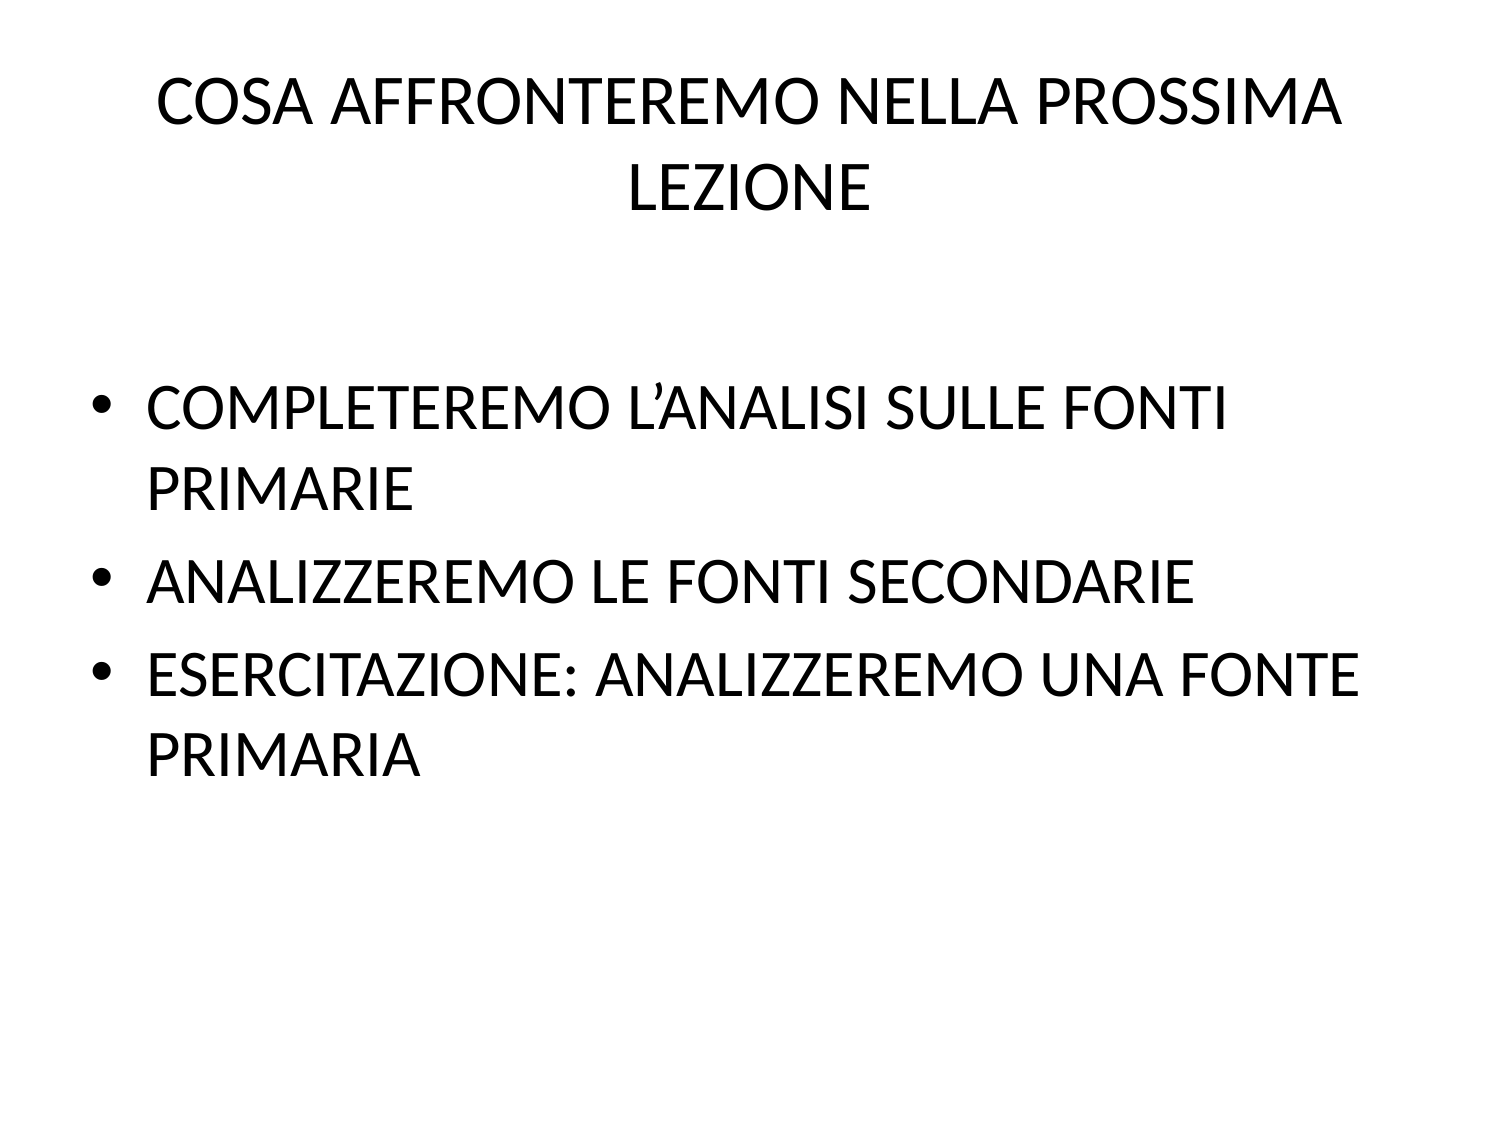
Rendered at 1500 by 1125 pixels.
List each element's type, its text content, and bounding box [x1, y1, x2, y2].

list COMPLETEREMO L’ANALISI SULLE FONTI PRIMARIE ANALIZZEREMO LE FONTI SECONDARIE ESERCITAZIONE: ANALIZZEREMO UNA FONTE PRIMARIA [75, 262, 1425, 1005]
title COSA AFFRONTEREMO NELLA PROSSIMA LEZIONE [75, 45, 1425, 233]
